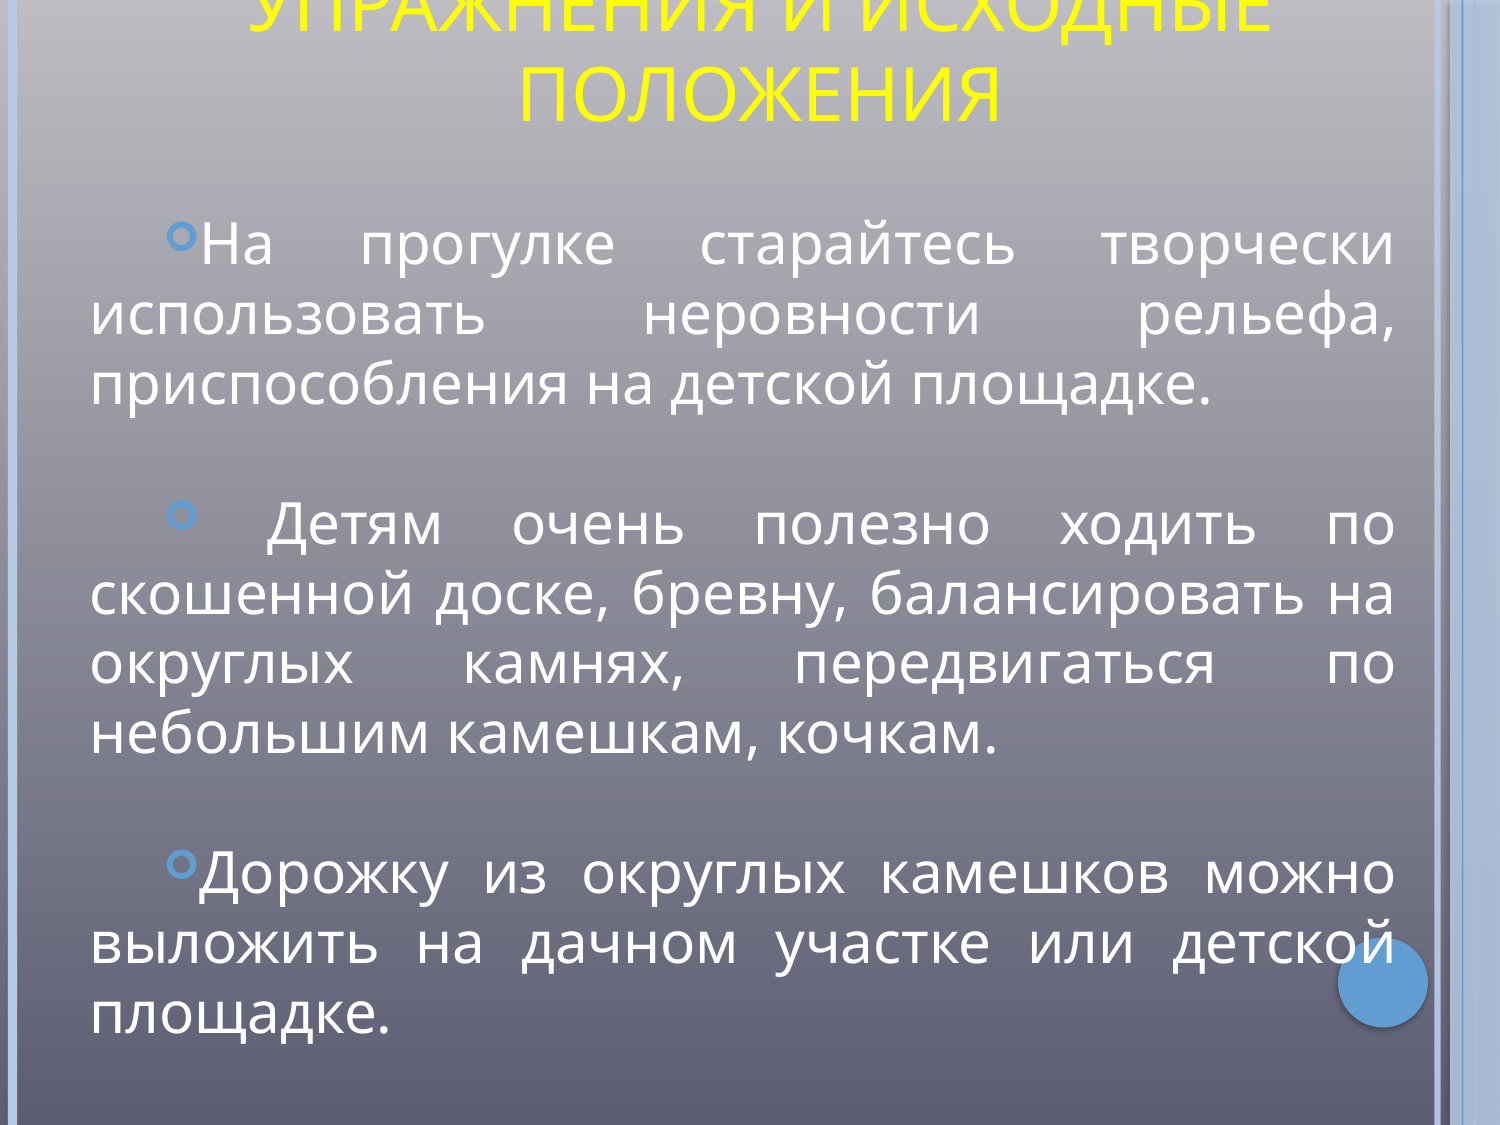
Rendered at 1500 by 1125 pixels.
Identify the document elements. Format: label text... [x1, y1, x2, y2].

title Упражнения и исходные положения [75, 45, 1447, 235]
list На прогулке старайтесь творчески использовать неровности рельефа, приспособления на детской площадке. Детям очень полезно ходить по скошенной доске, бревну, балансировать на округлых камнях, передвигаться по небольшим камешкам, кочкам. Дорожку из округлых камешков можно выложить на дачном участке или детской площадке. [75, 199, 1412, 1062]
